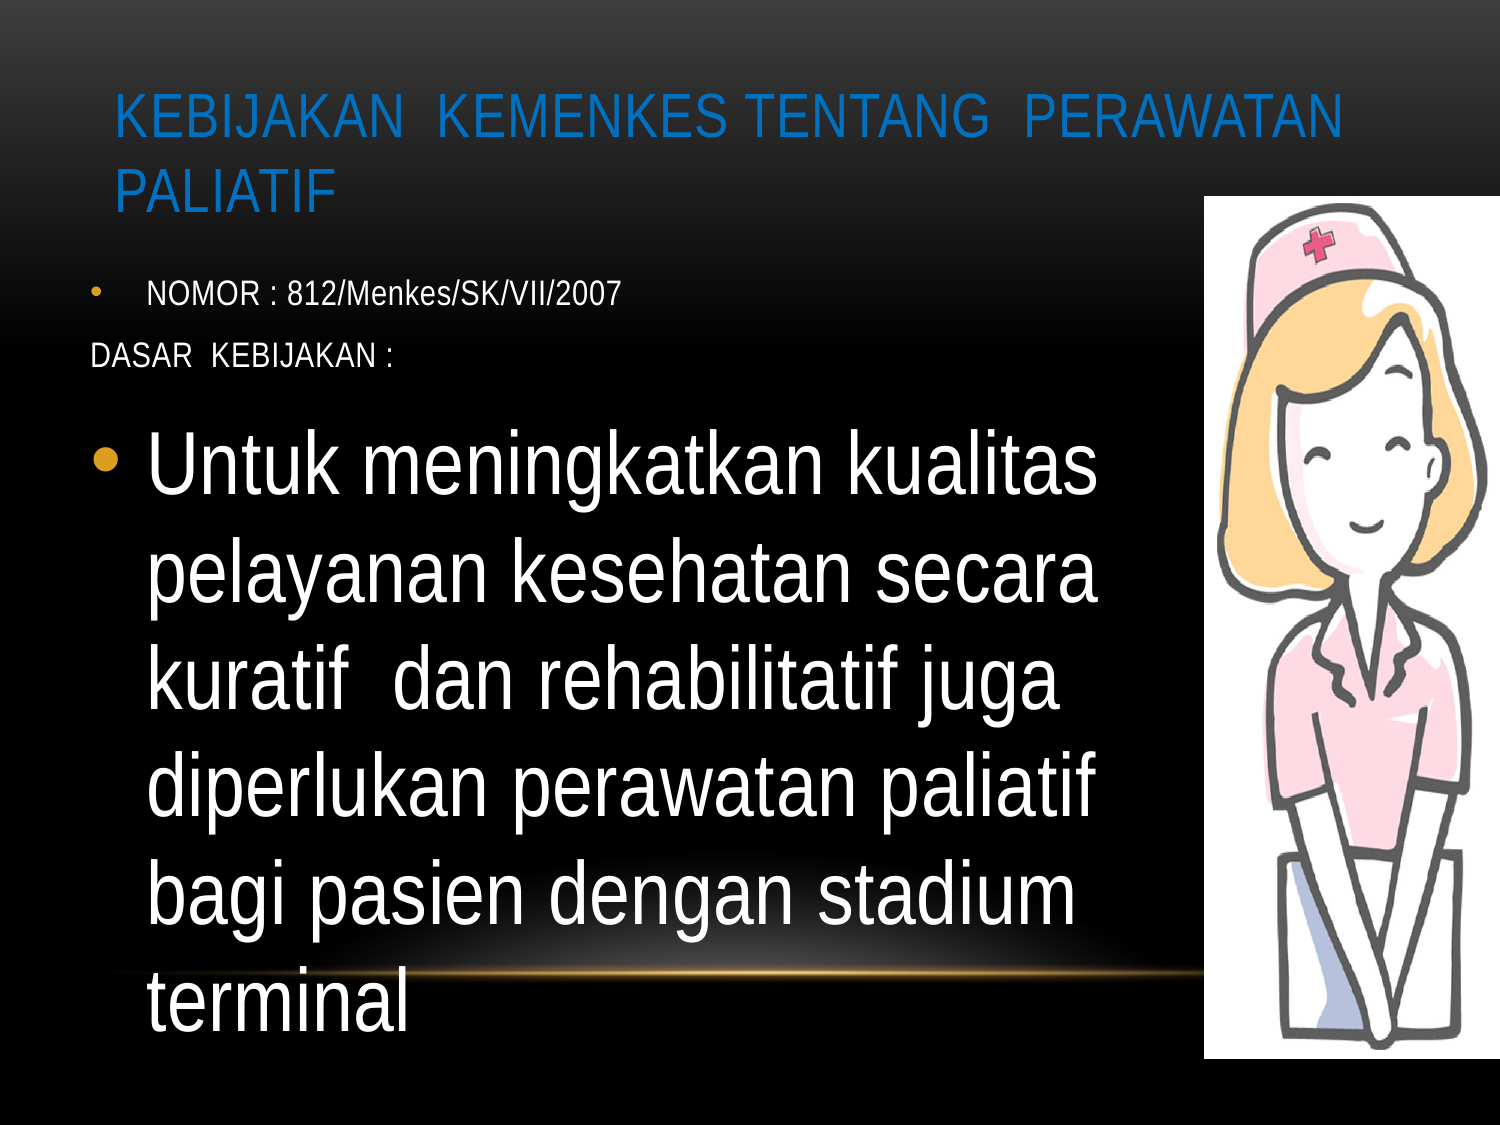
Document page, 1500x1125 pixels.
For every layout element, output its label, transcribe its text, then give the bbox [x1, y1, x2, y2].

list NOMOR : 812/Menkes/SK/VII/2007 DASAR KEBIJAKAN : Untuk meningkatkan kualitas pelayanan kesehatan secara kuratif dan rehabilitatif juga diperlukan perawatan paliatif bagi pasien dengan stadium terminal [75, 262, 1198, 1063]
picture [0, 0, 1500, 1125]
title KEBIJAKAN KEMENKES TENTANG PERAWATAN PALIATIF [99, 45, 1400, 233]
